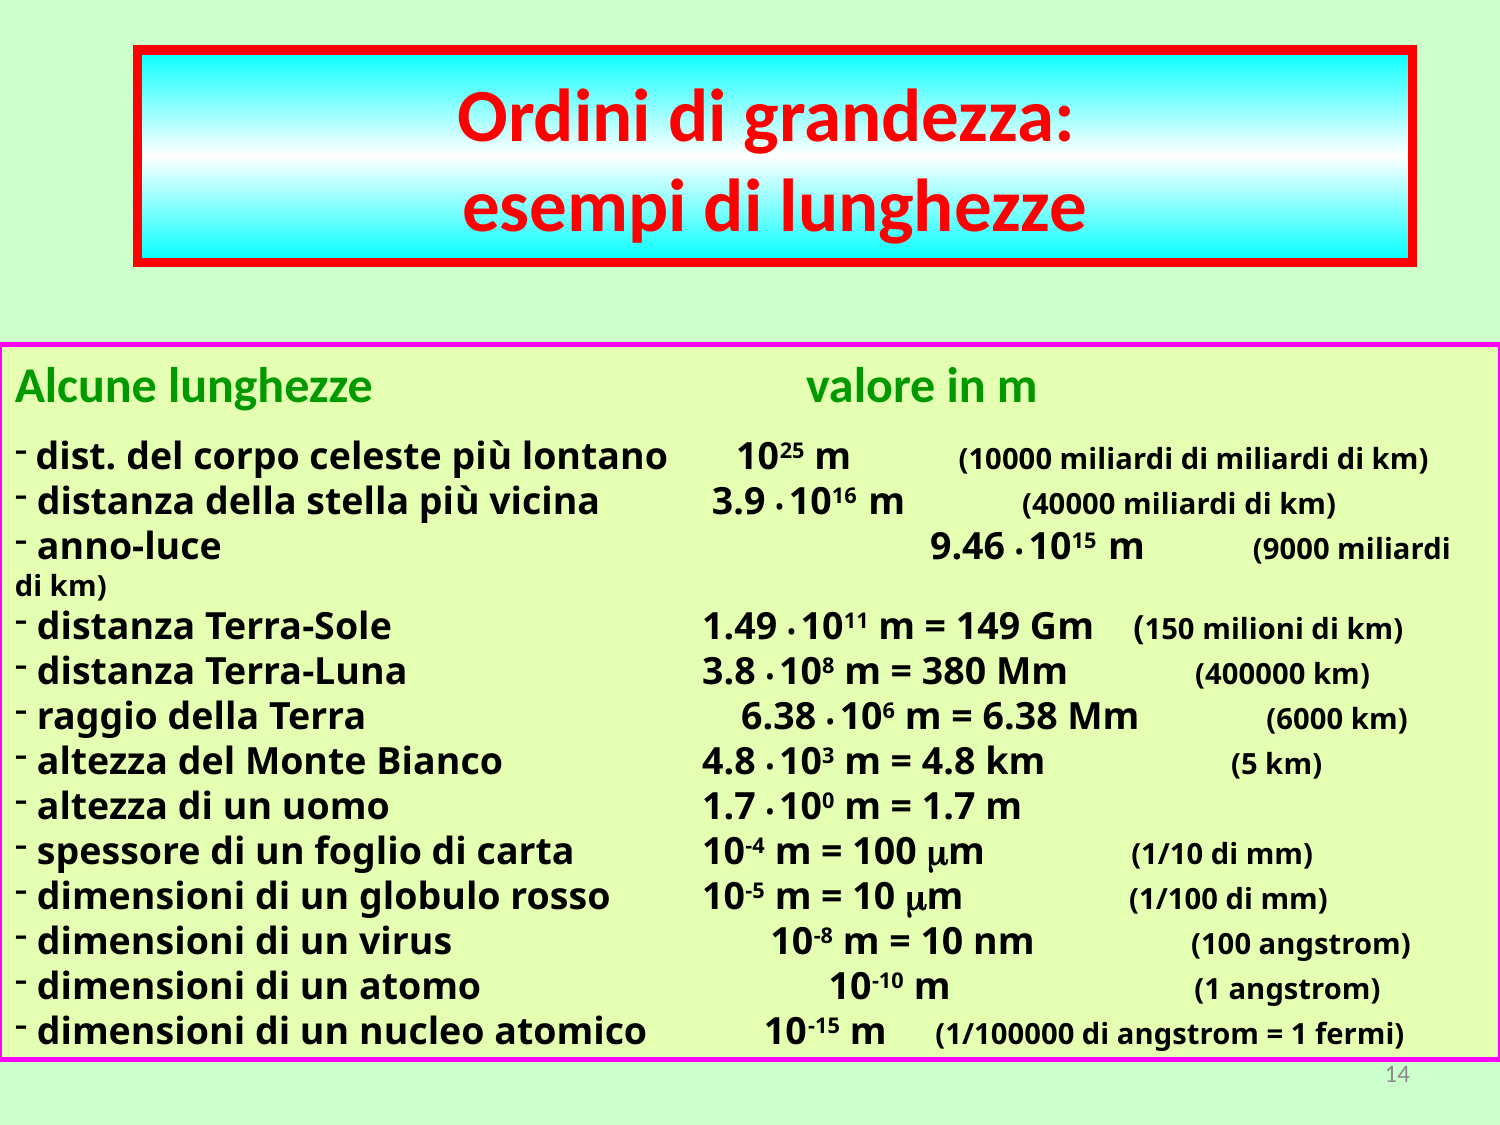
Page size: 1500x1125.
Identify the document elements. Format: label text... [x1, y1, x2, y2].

text_box Alcune lunghezze valore in m dist. del corpo celeste più lontano 1025 m (10000 miliardi di miliardi di km) distanza della stella più vicina 3.9 • 1016 m (40000 miliardi di km) anno-luce 9.46 • 1015 m (9000 miliardi di km) distanza Terra-Sole 1.49 • 1011 m = 149 Gm (150 milioni di km) distanza Terra-Luna 3.8 • 108 m = 380 Mm (400000 km) raggio della Terra 6.38 • 106 m = 6.38 Mm (6000 km) altezza del Monte Bianco 4.8 • 103 m = 4.8 km (5 km) altezza di un uomo 1.7 • 100 m = 1.7 m spessore di un foglio di carta 10-4 m = 100 mm (1/10 di mm) dimensioni di un globulo rosso 10-5 m = 10 mm (1/100 di mm) dimensioni di un virus 10-8 m = 10 nm (100 angstrom) dimensioni di un atomo 10-10 m (1 angstrom) dimensioni di un nucleo atomico 10-15 m (1/100000 di angstrom = 1 fermi) [0, 344, 1500, 1060]
title Ordini di grandezza: esempi di lunghezze [112, 24, 1388, 238]
text_box Ordini di grandezza: esempi di lunghezze [137, 49, 1413, 263]
slide_number 14 [1074, 1042, 1425, 1103]
